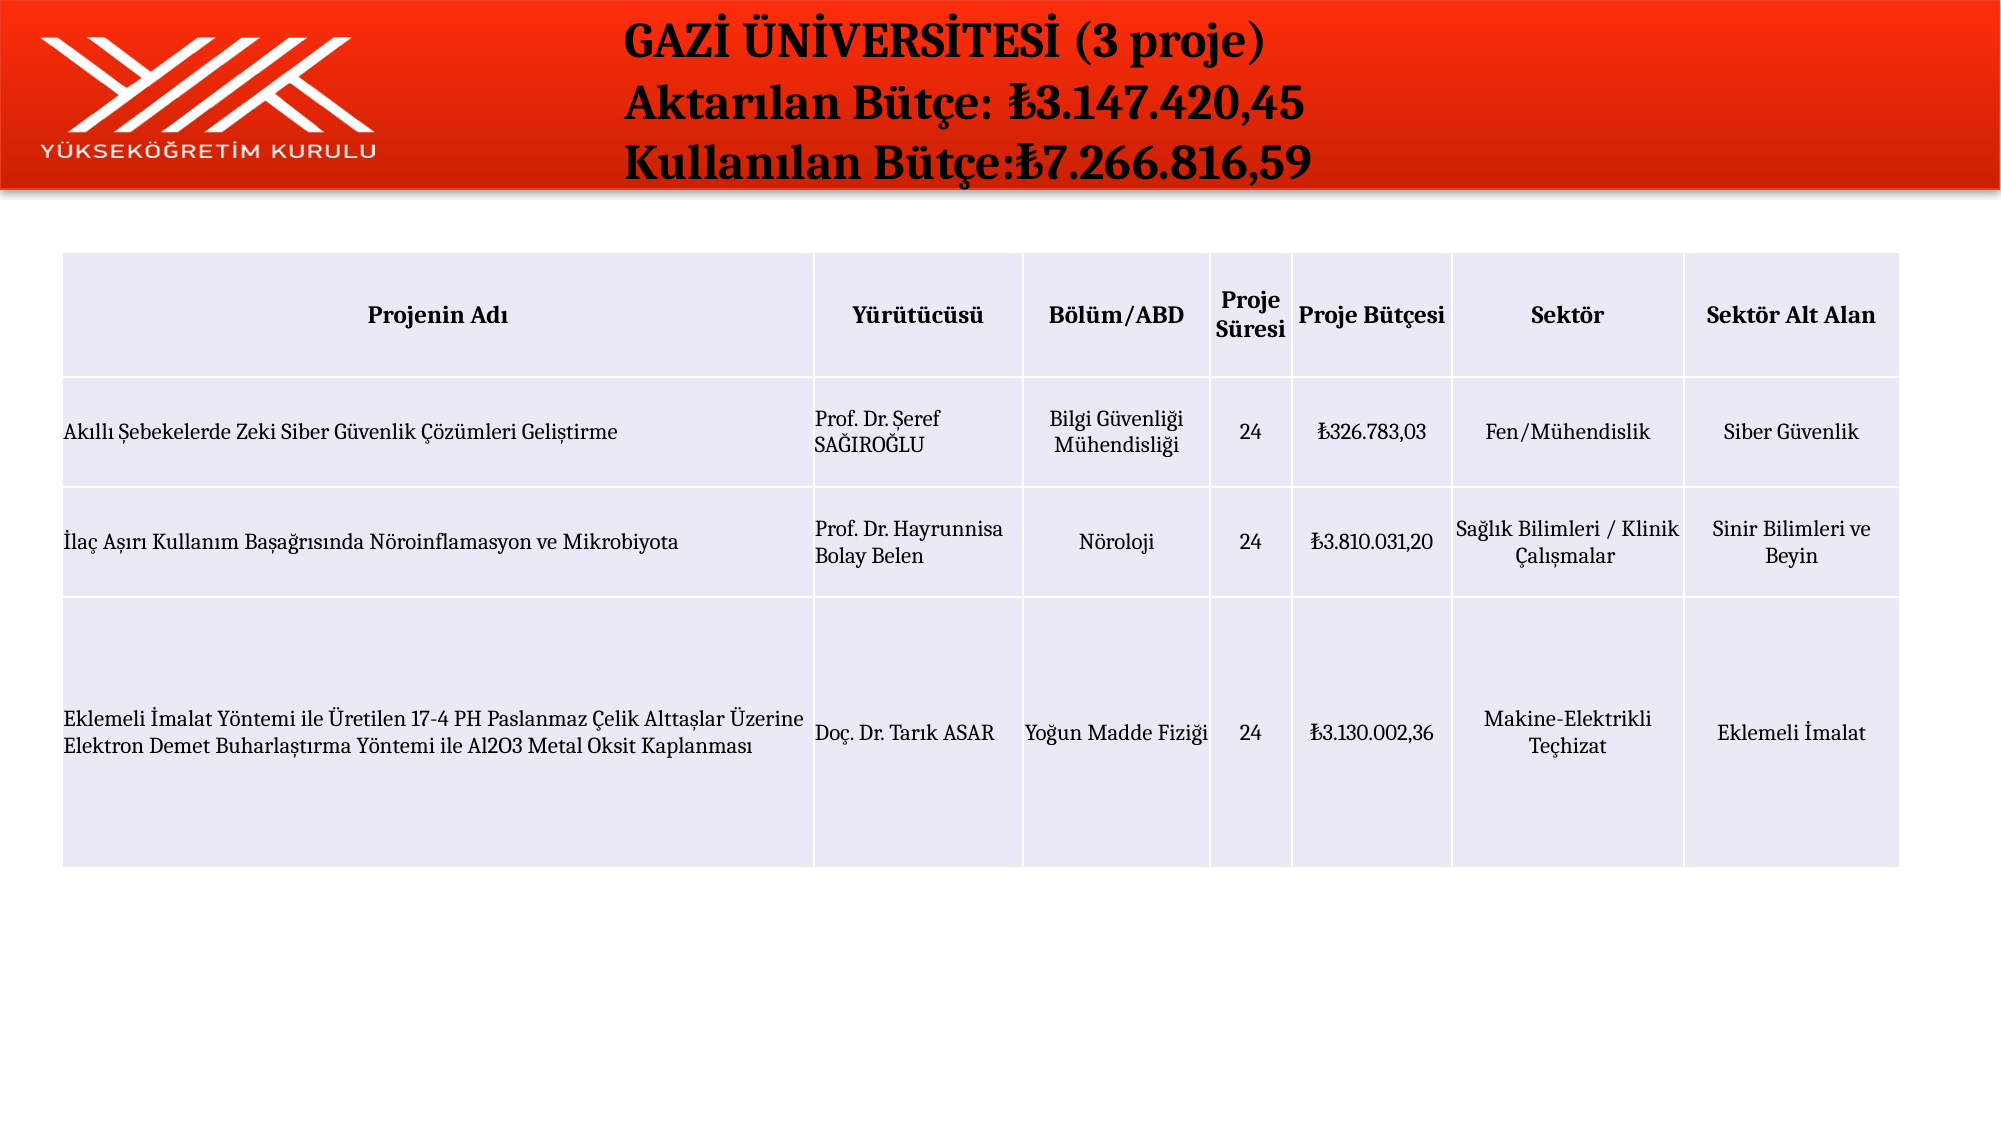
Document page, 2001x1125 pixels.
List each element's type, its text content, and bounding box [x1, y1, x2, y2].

table_cell Siber Güvenlik [1685, 378, 1899, 486]
table_cell Prof. Dr. Şeref SAĞIROĞLU [815, 378, 1022, 486]
table_cell Bilgi Güvenliği Mühendisliği [1024, 378, 1209, 486]
table_cell Fen/Mühendislik [1453, 378, 1683, 486]
table_cell Sağlık Bilimleri / Klinik Çalışmalar [1453, 488, 1683, 596]
table_cell Yoğun Madde Fiziği [1024, 598, 1209, 867]
table_cell 24 [1211, 378, 1291, 486]
table_header Yürütücüsü [815, 253, 1022, 376]
table_cell 24 [1211, 488, 1291, 596]
table_header Projenin Adı [63, 253, 813, 376]
table_cell Akıllı Şebekelerde Zeki Siber Güvenlik Çözümleri Geliştirme [63, 378, 813, 486]
table_header Sektör Alt Alan [1685, 253, 1899, 376]
table_cell Eklemeli İmalat Yöntemi ile Üretilen 17-4 PH Paslanmaz Çelik Alttaşlar Üzerine Elektron Demet Buharlaştırma Yöntemi ile Al2O3 Metal Oksit Kaplanması [63, 598, 813, 867]
table_cell Makine-Elektrikli Teçhizat [1453, 598, 1683, 867]
table_cell Nöroloji [1024, 488, 1209, 596]
picture [40, 37, 375, 158]
table_cell ₺326.783,03 [1293, 378, 1451, 486]
table_cell Eklemeli İmalat [1685, 598, 1899, 867]
table_cell ₺3.810.031,20 [1293, 488, 1451, 596]
table_cell ₺3.130.002,36 [1293, 598, 1451, 867]
table_cell Prof. Dr. Hayrunnisa Bolay Belen [815, 488, 1022, 596]
table_header Proje Süresi [1211, 253, 1291, 376]
title GAZİ ÜNİVERSİTESİ (3 proje) Aktarılan Bütçe: ₺3.147.420,45 Kullanılan Bütçe:₺7.266.816,59 [393, 43, 1859, 237]
table_cell Doç. Dr. Tarık ASAR [815, 598, 1022, 867]
table_header Proje Bütçesi [1293, 253, 1451, 376]
table_header Bölüm/ABD [1024, 253, 1209, 376]
table_header Sektör [1453, 253, 1683, 376]
table_cell 24 [1211, 598, 1291, 867]
table_cell Sinir Bilimleri ve Beyin [1685, 488, 1899, 596]
table_cell İlaç Aşırı Kullanım Başağrısında Nöroinflamasyon ve Mikrobiyota [63, 488, 813, 596]
